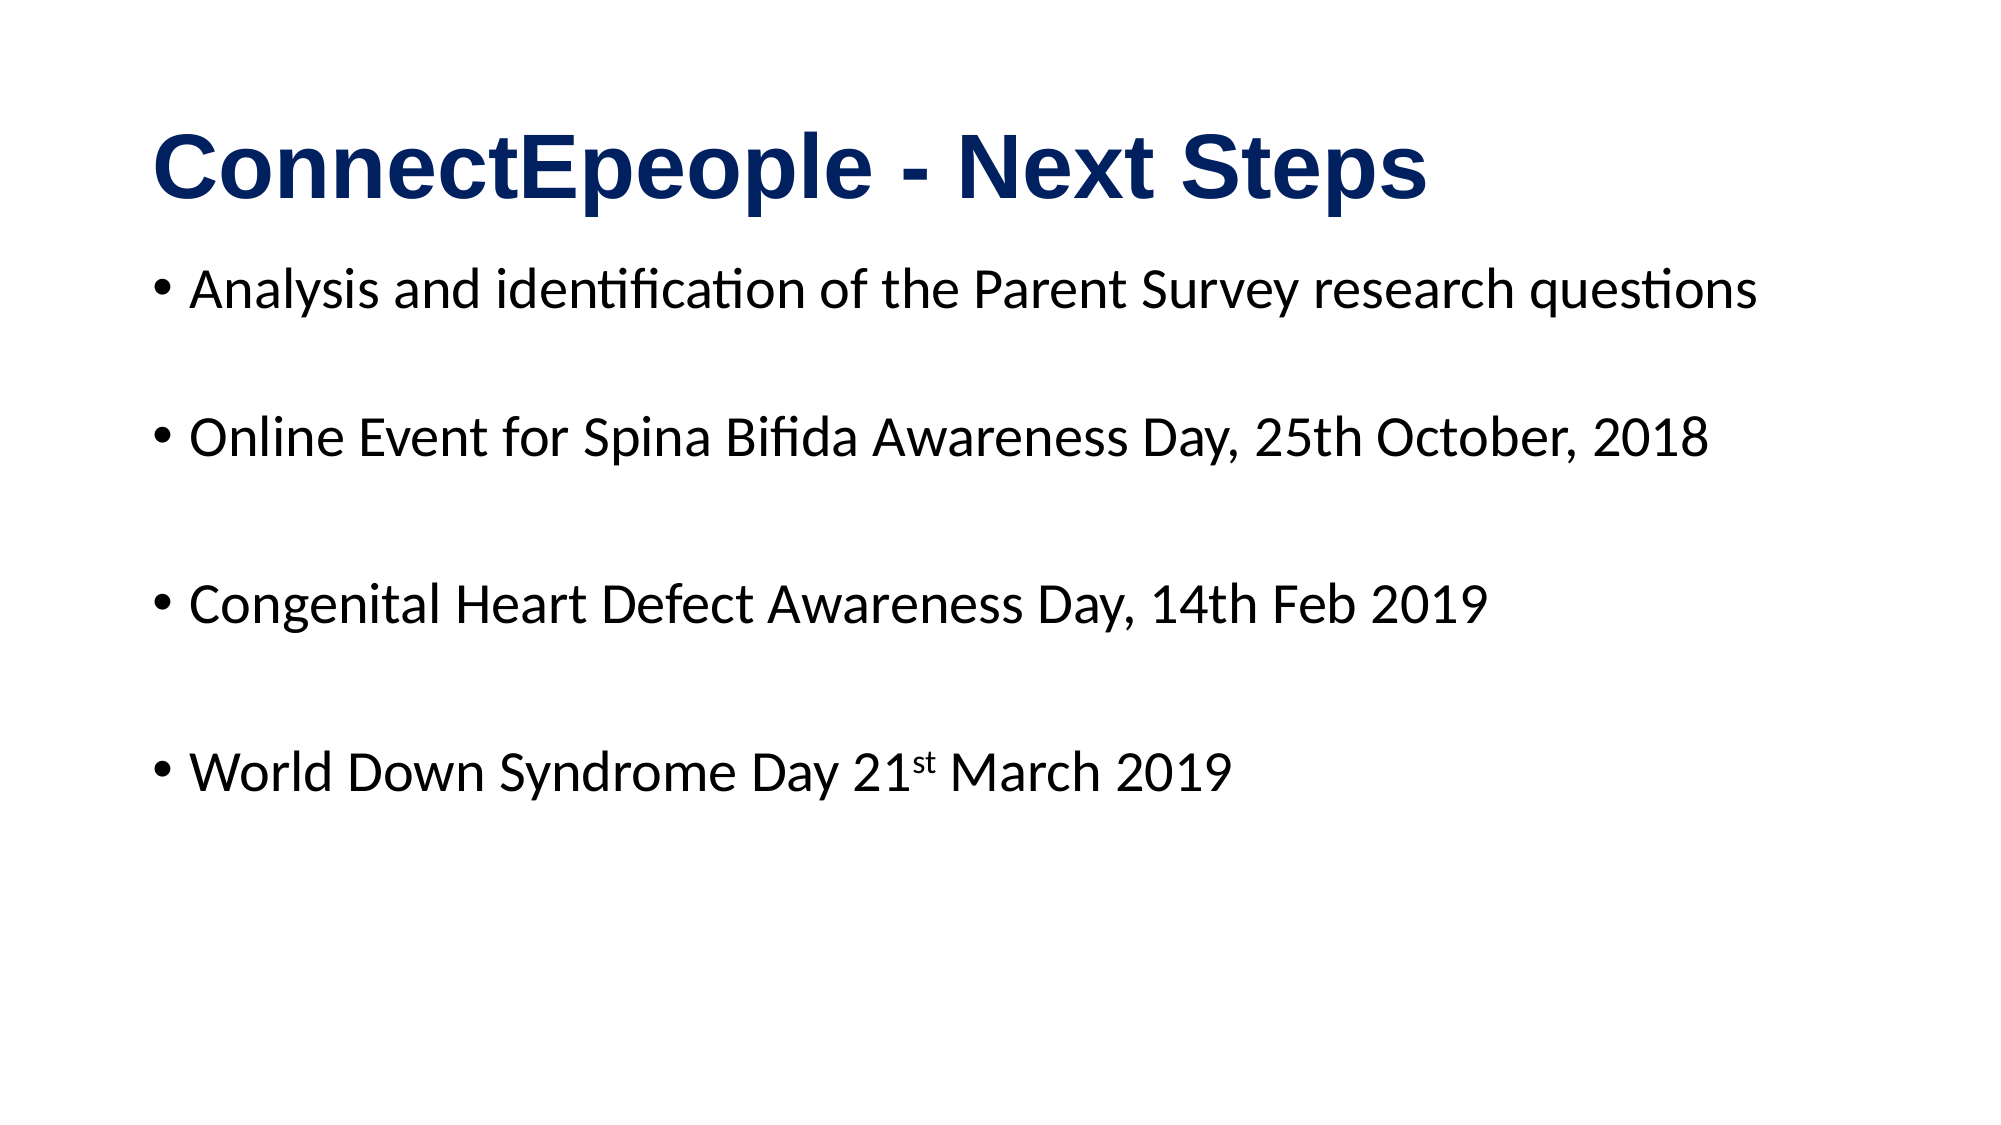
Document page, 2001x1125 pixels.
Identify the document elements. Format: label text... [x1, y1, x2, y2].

title ConnectEpeople - Next Steps [137, 59, 1863, 250]
list Analysis and identification of the Parent Survey research questions Online Event for Spina Bifida Awareness Day, 25th October, 2018 Congenital Heart Defect Awareness Day, 14th Feb 2019 World Down Syndrome Day 21st March 2019 [137, 250, 1863, 1014]
